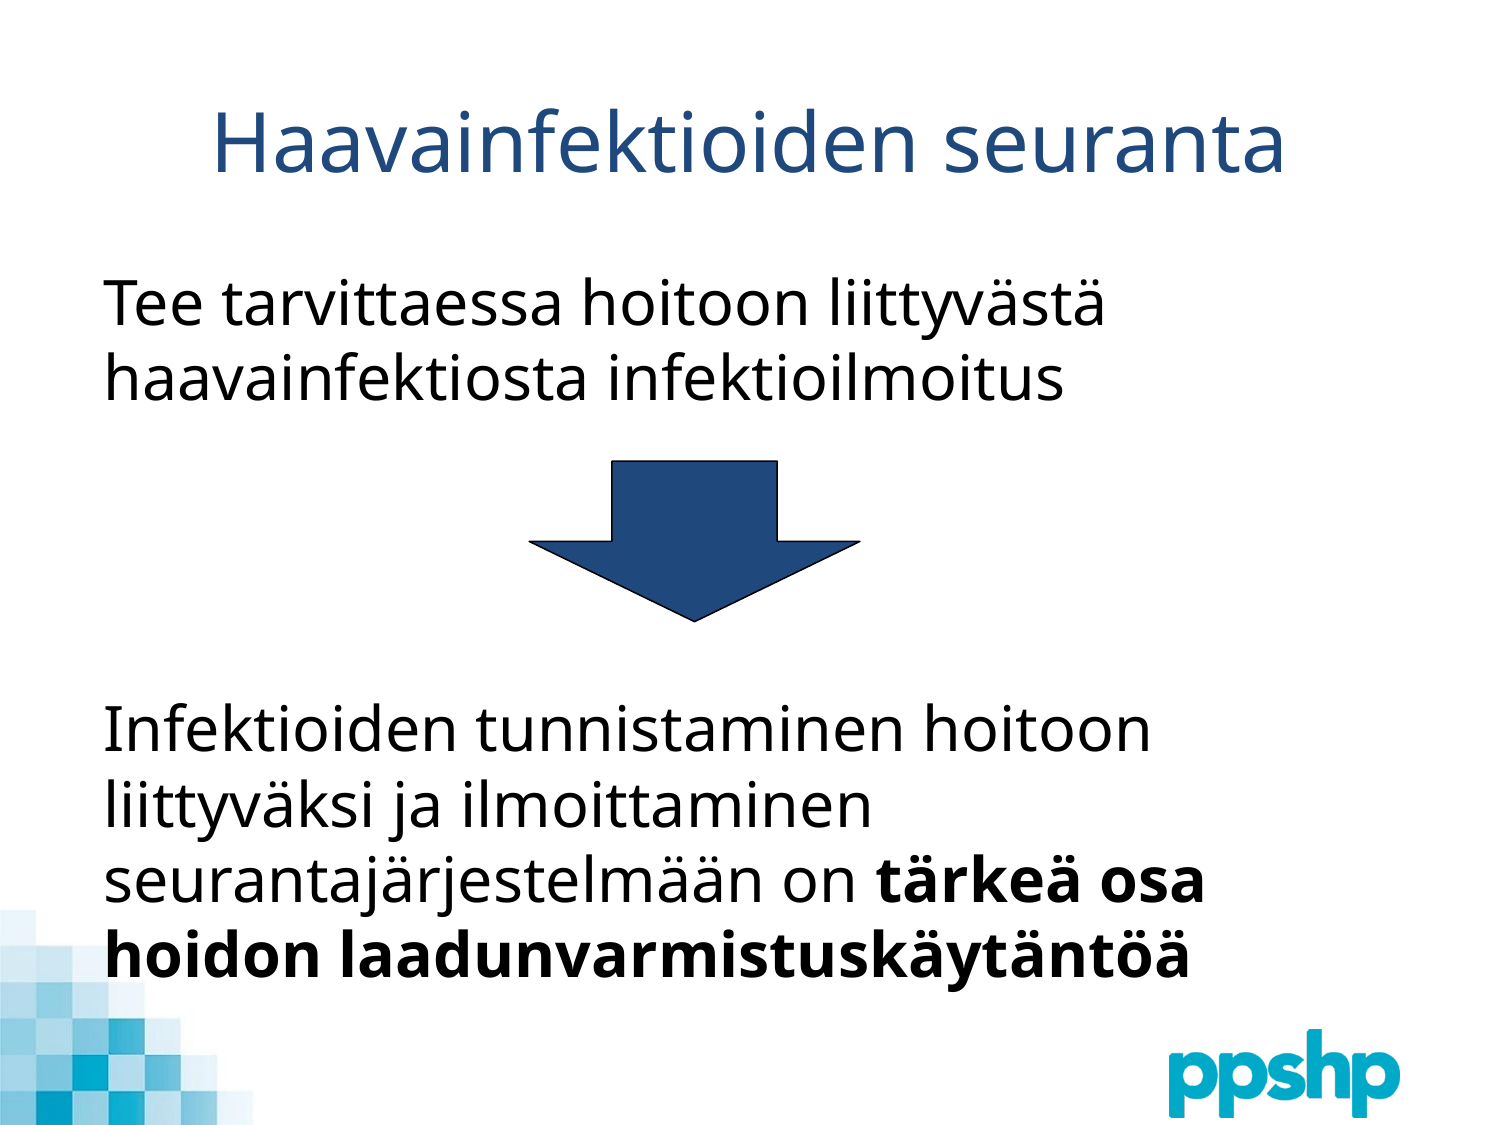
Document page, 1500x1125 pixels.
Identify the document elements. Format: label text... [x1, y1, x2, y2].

picture [0, 910, 254, 1125]
picture [1169, 1029, 1400, 1118]
text_box [527, 459, 863, 624]
title Haavainfektioiden seuranta [75, 45, 1425, 233]
list Tee tarvittaessa hoitoon liittyvästä haavainfektiosta infektioilmoitus Infektioiden tunnistaminen hoitoon liittyväksi ja ilmoittaminen seurantajärjestelmään on tärkeä osa hoidon laadunvarmistuskäytäntöä [88, 255, 1439, 998]
